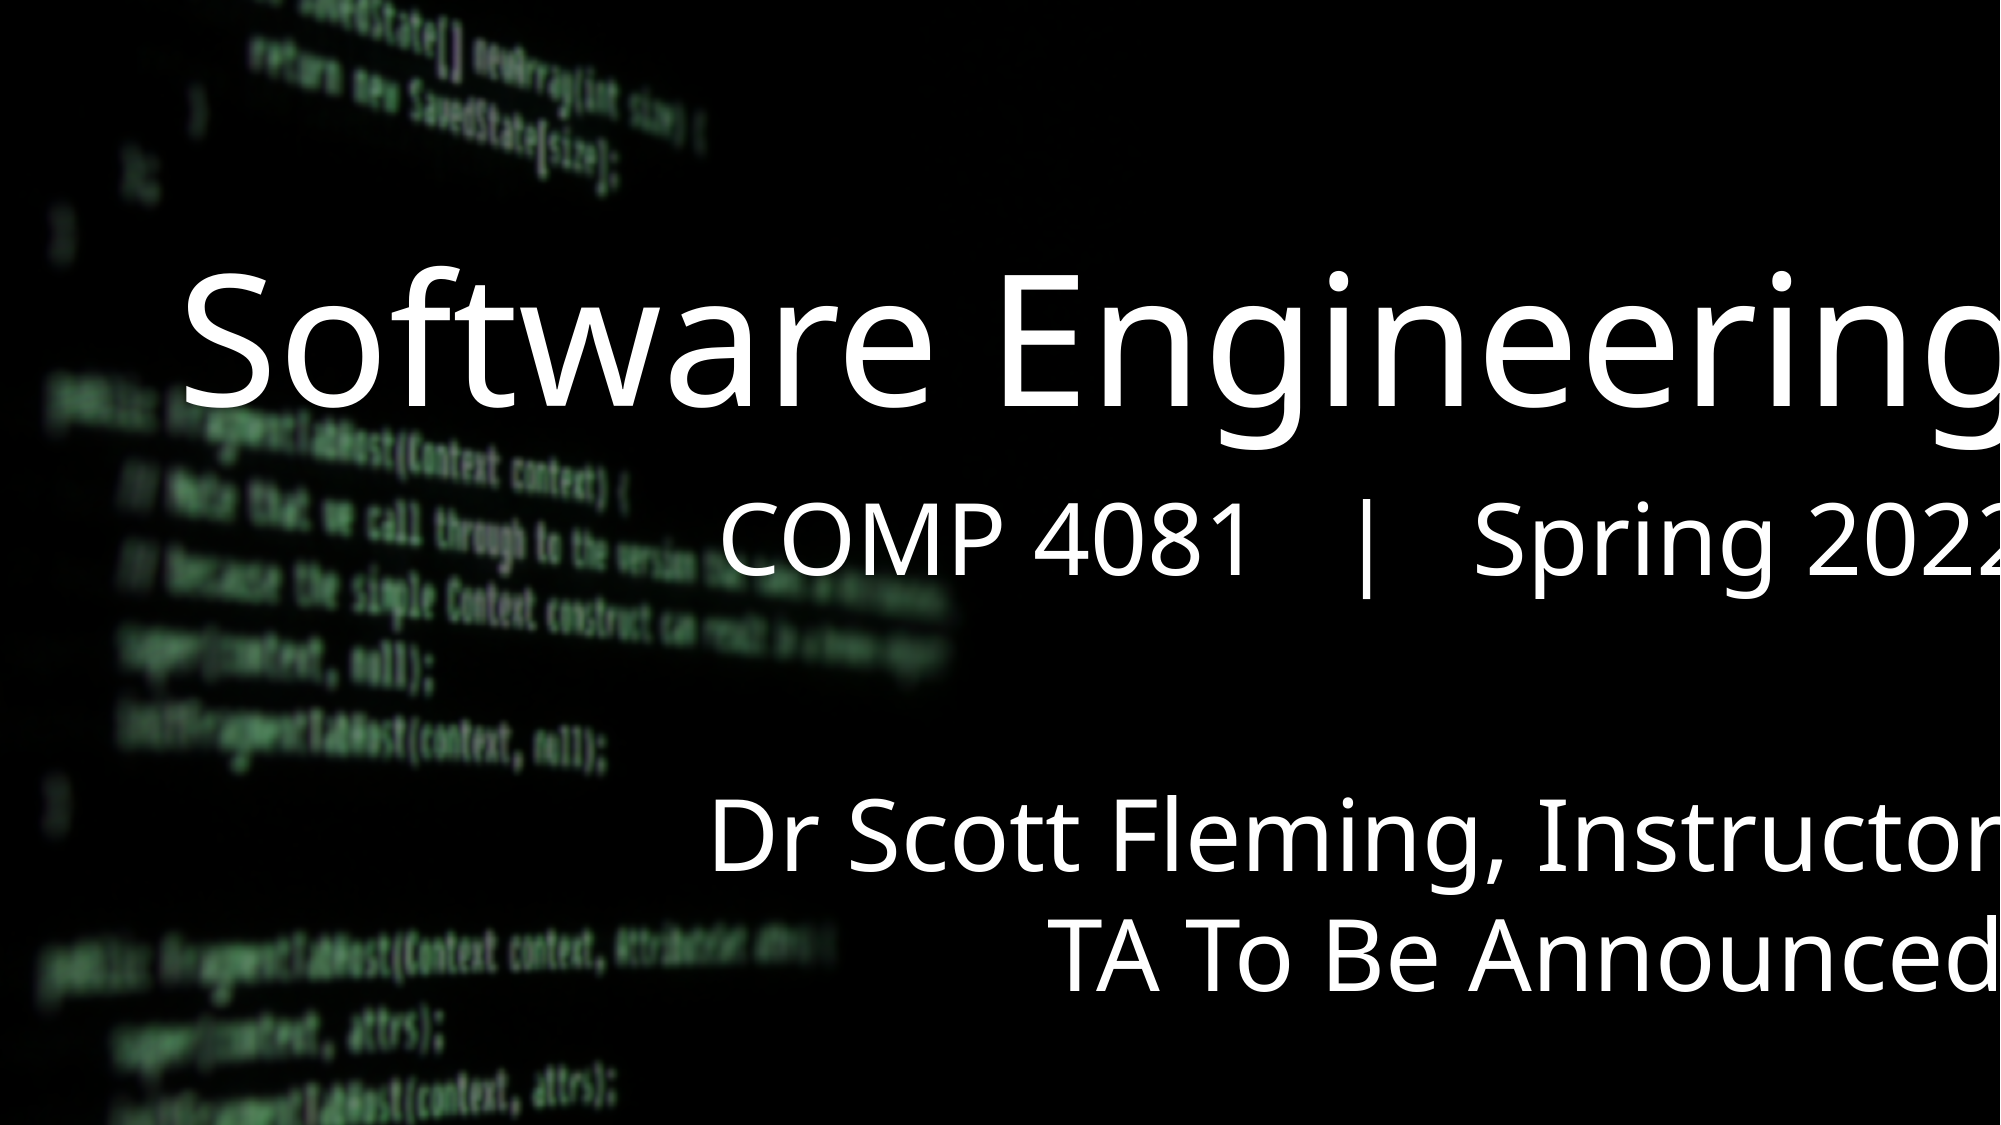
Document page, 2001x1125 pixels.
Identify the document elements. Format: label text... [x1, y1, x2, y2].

text_box COMP 4081 | Spring 2022 [702, 467, 2000, 603]
picture [0, 0, 1392, 1125]
text_box Software Engineering [162, 215, 2000, 451]
text_box Dr Scott Fleming, Instructor TA To Be Announced [691, 764, 2000, 1019]
